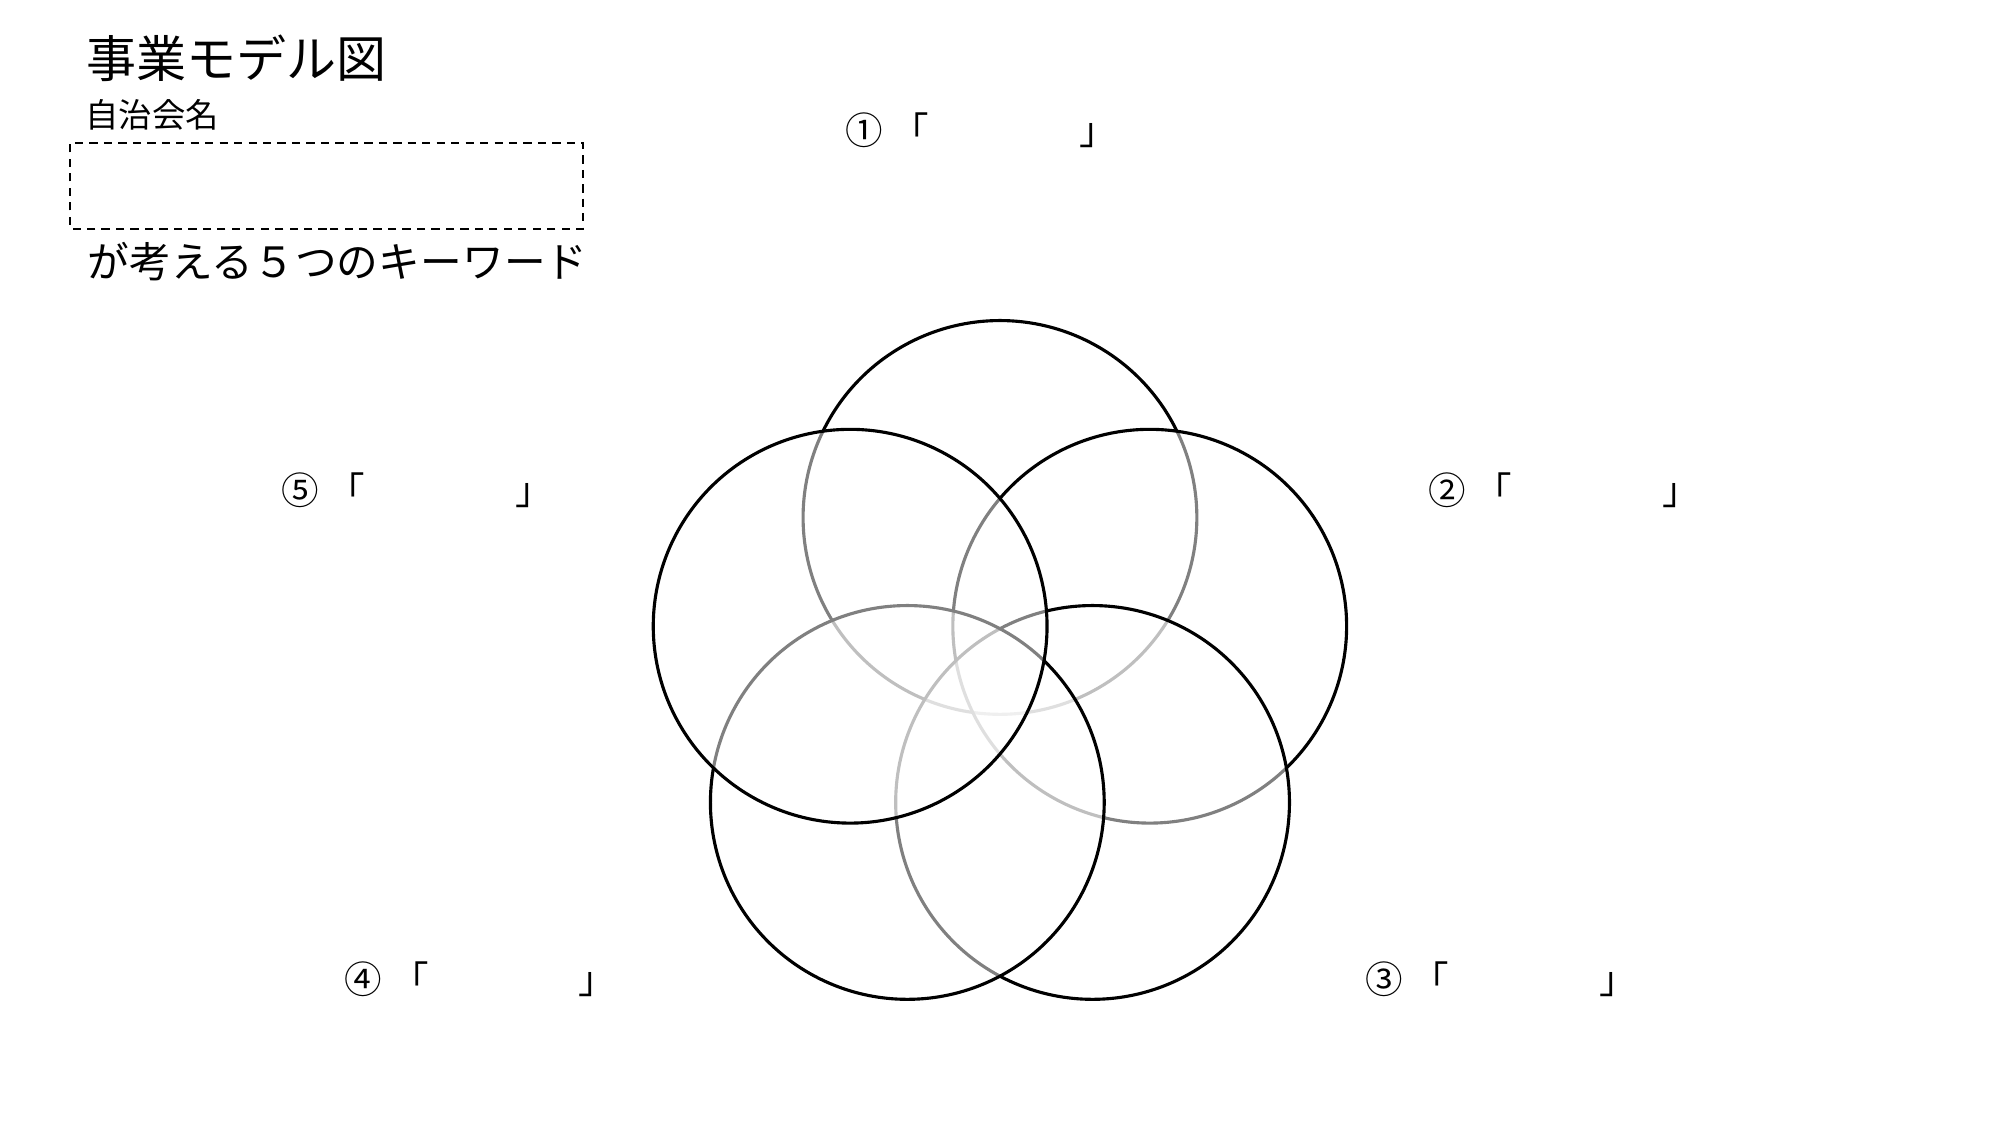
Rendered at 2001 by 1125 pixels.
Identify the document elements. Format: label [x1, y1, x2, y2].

text_box [0, 0, 2000, 1125]
